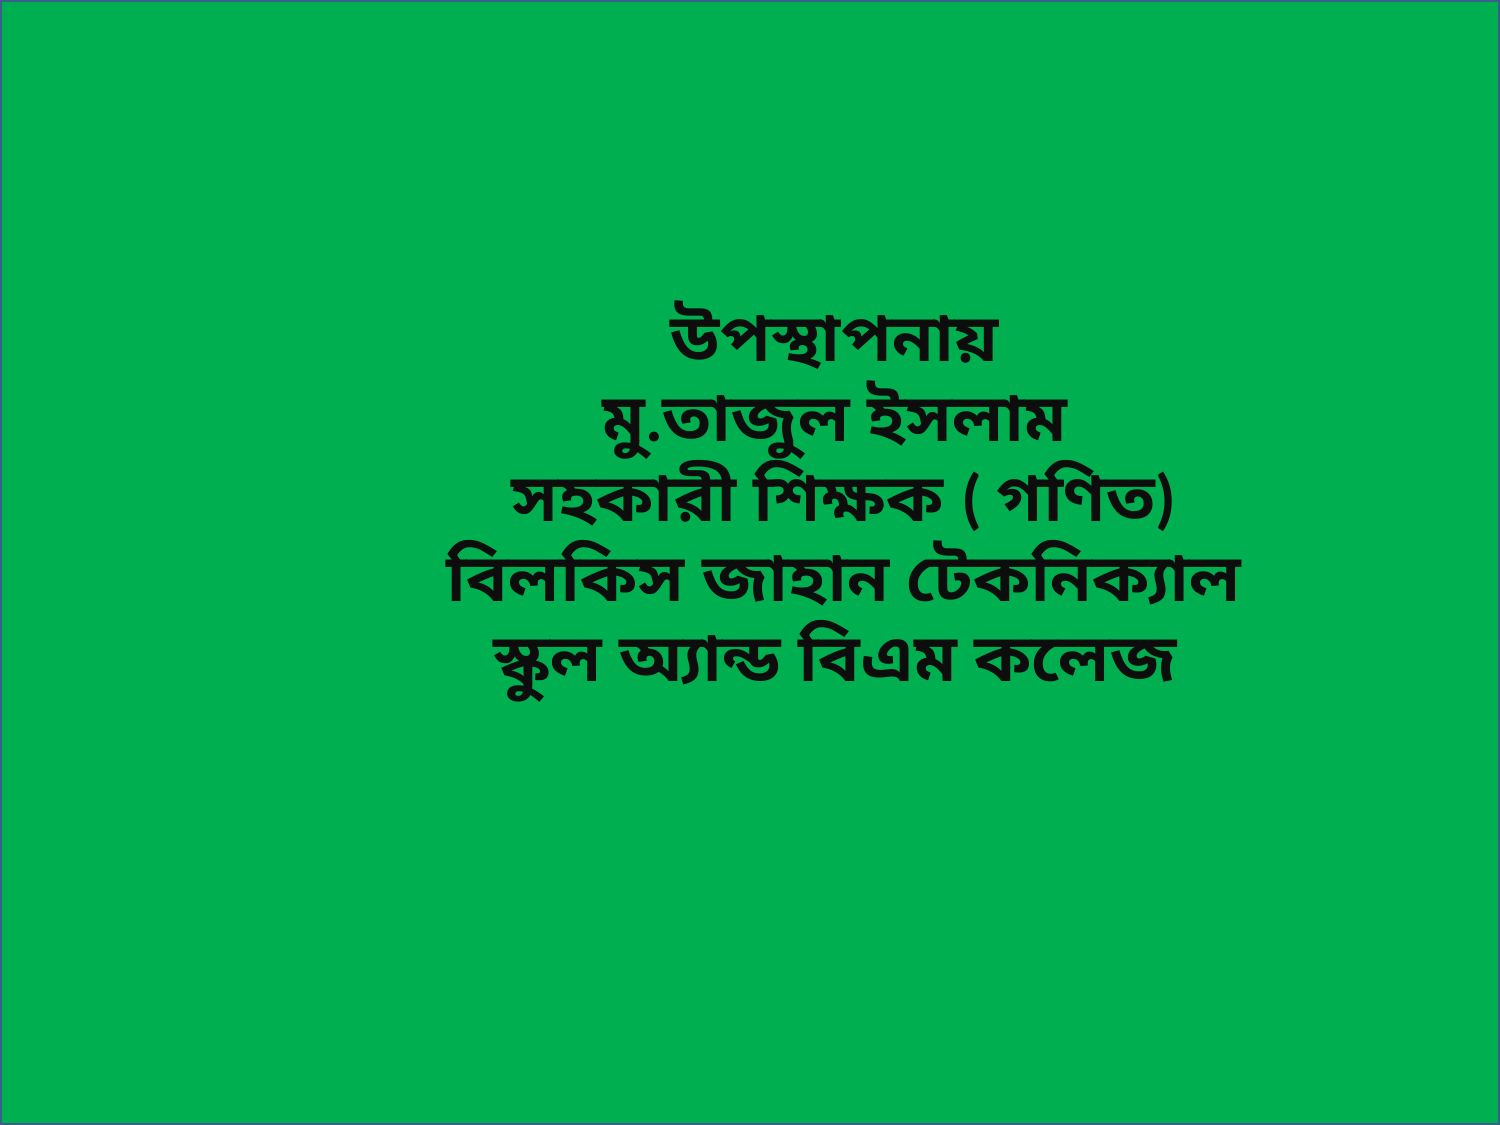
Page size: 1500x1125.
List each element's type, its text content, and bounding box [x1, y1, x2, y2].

text_box উপস্থাপনায় মু.তাজুল ইসলাম সহকারী শিক্ষক ( গণিত) বিলকিস জাহান টেকনিক্যাল স্কুল অ্যান্ড বিএম কলেজ [399, 287, 1288, 702]
text_box [0, 0, 1500, 1125]
